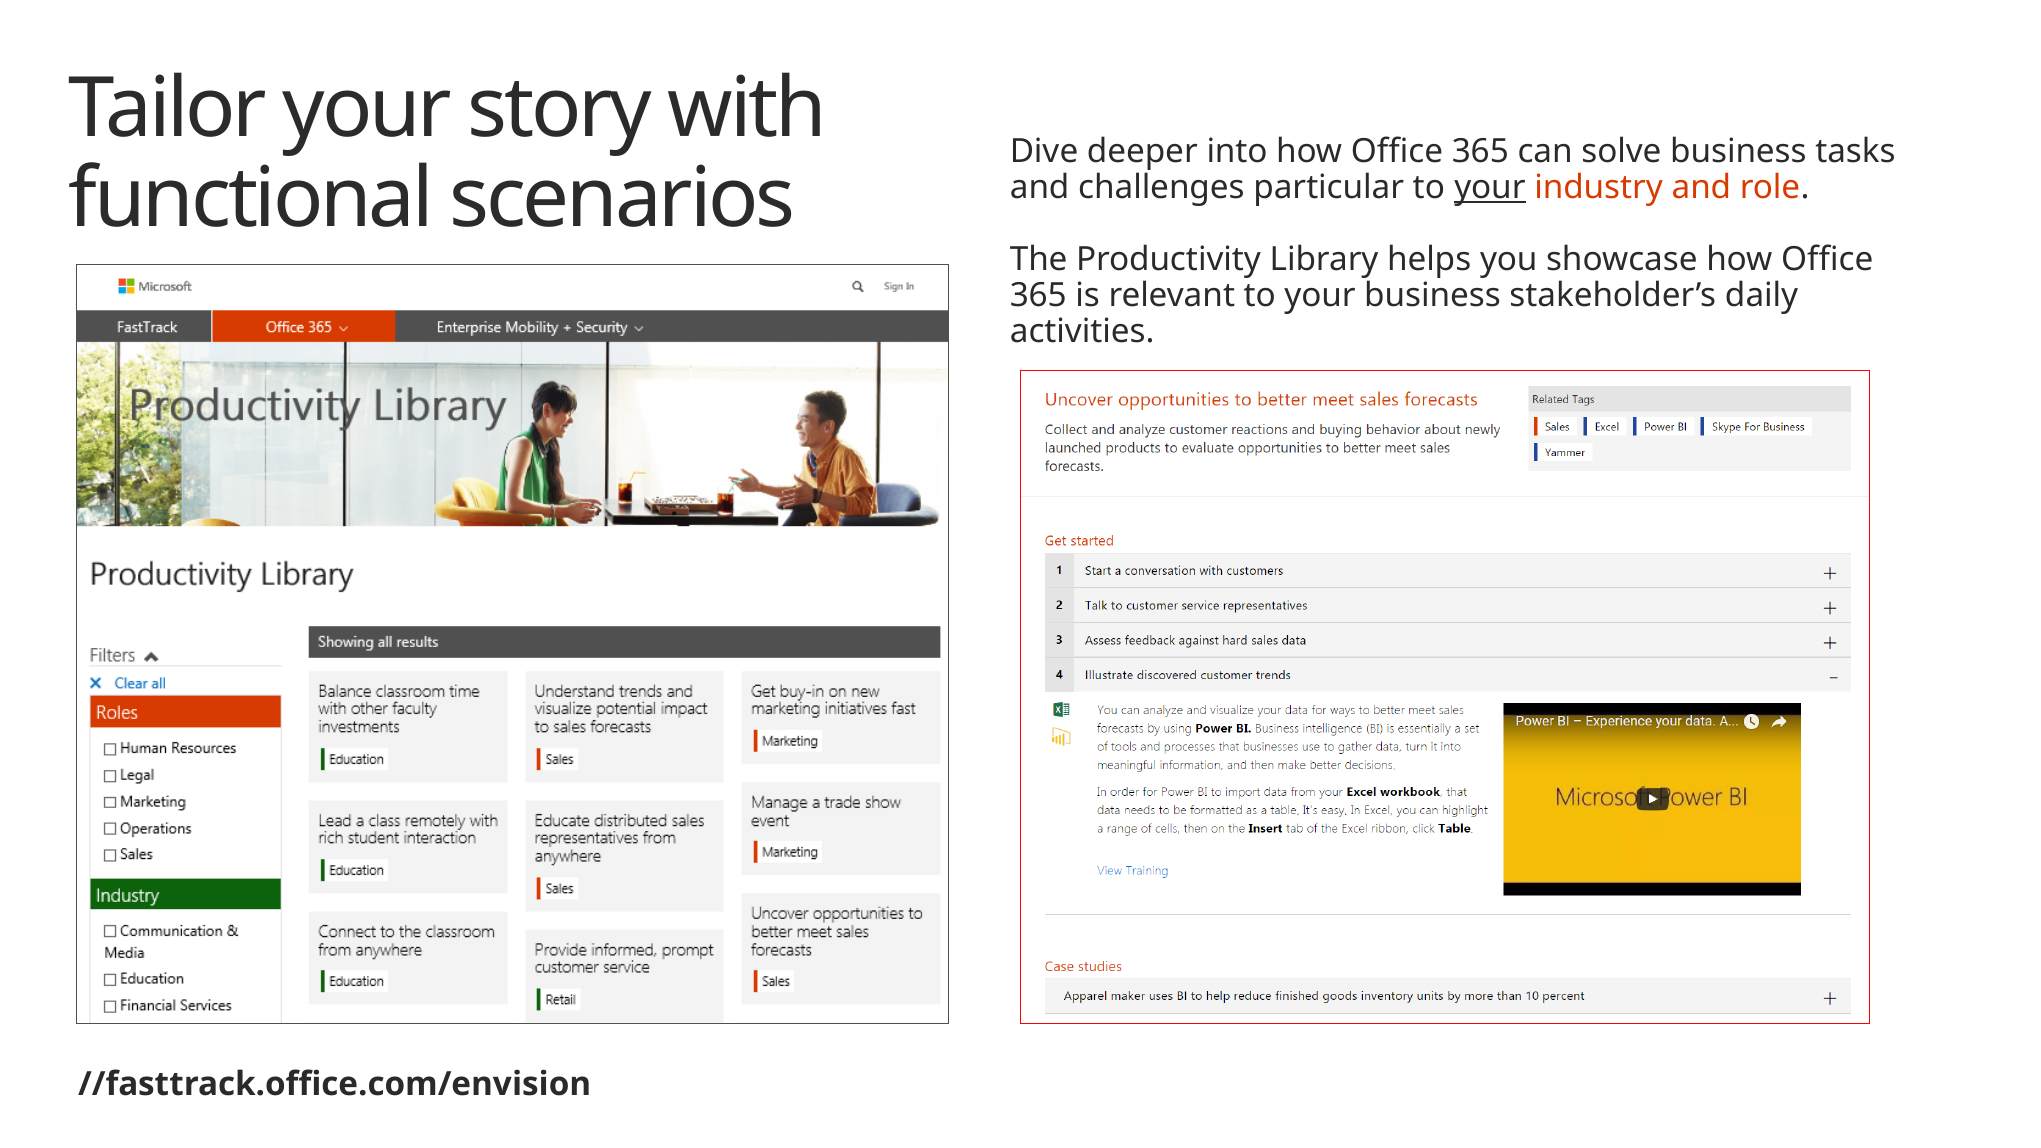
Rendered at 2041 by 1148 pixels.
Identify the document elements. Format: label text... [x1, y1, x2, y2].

picture [75, 263, 949, 1024]
picture [1019, 370, 1871, 1025]
text_box //fasttrack.office.com/envision [78, 1066, 920, 1103]
title Tailor your story with functional scenarios [45, 49, 1996, 200]
text_box Dive deeper into how Office 365 can solve business tasks and challenges particular to your industry and role. The Productivity Library helps you showcase how Office 365 is relevant to your business stakeholder’s daily activities. [995, 126, 1921, 357]
